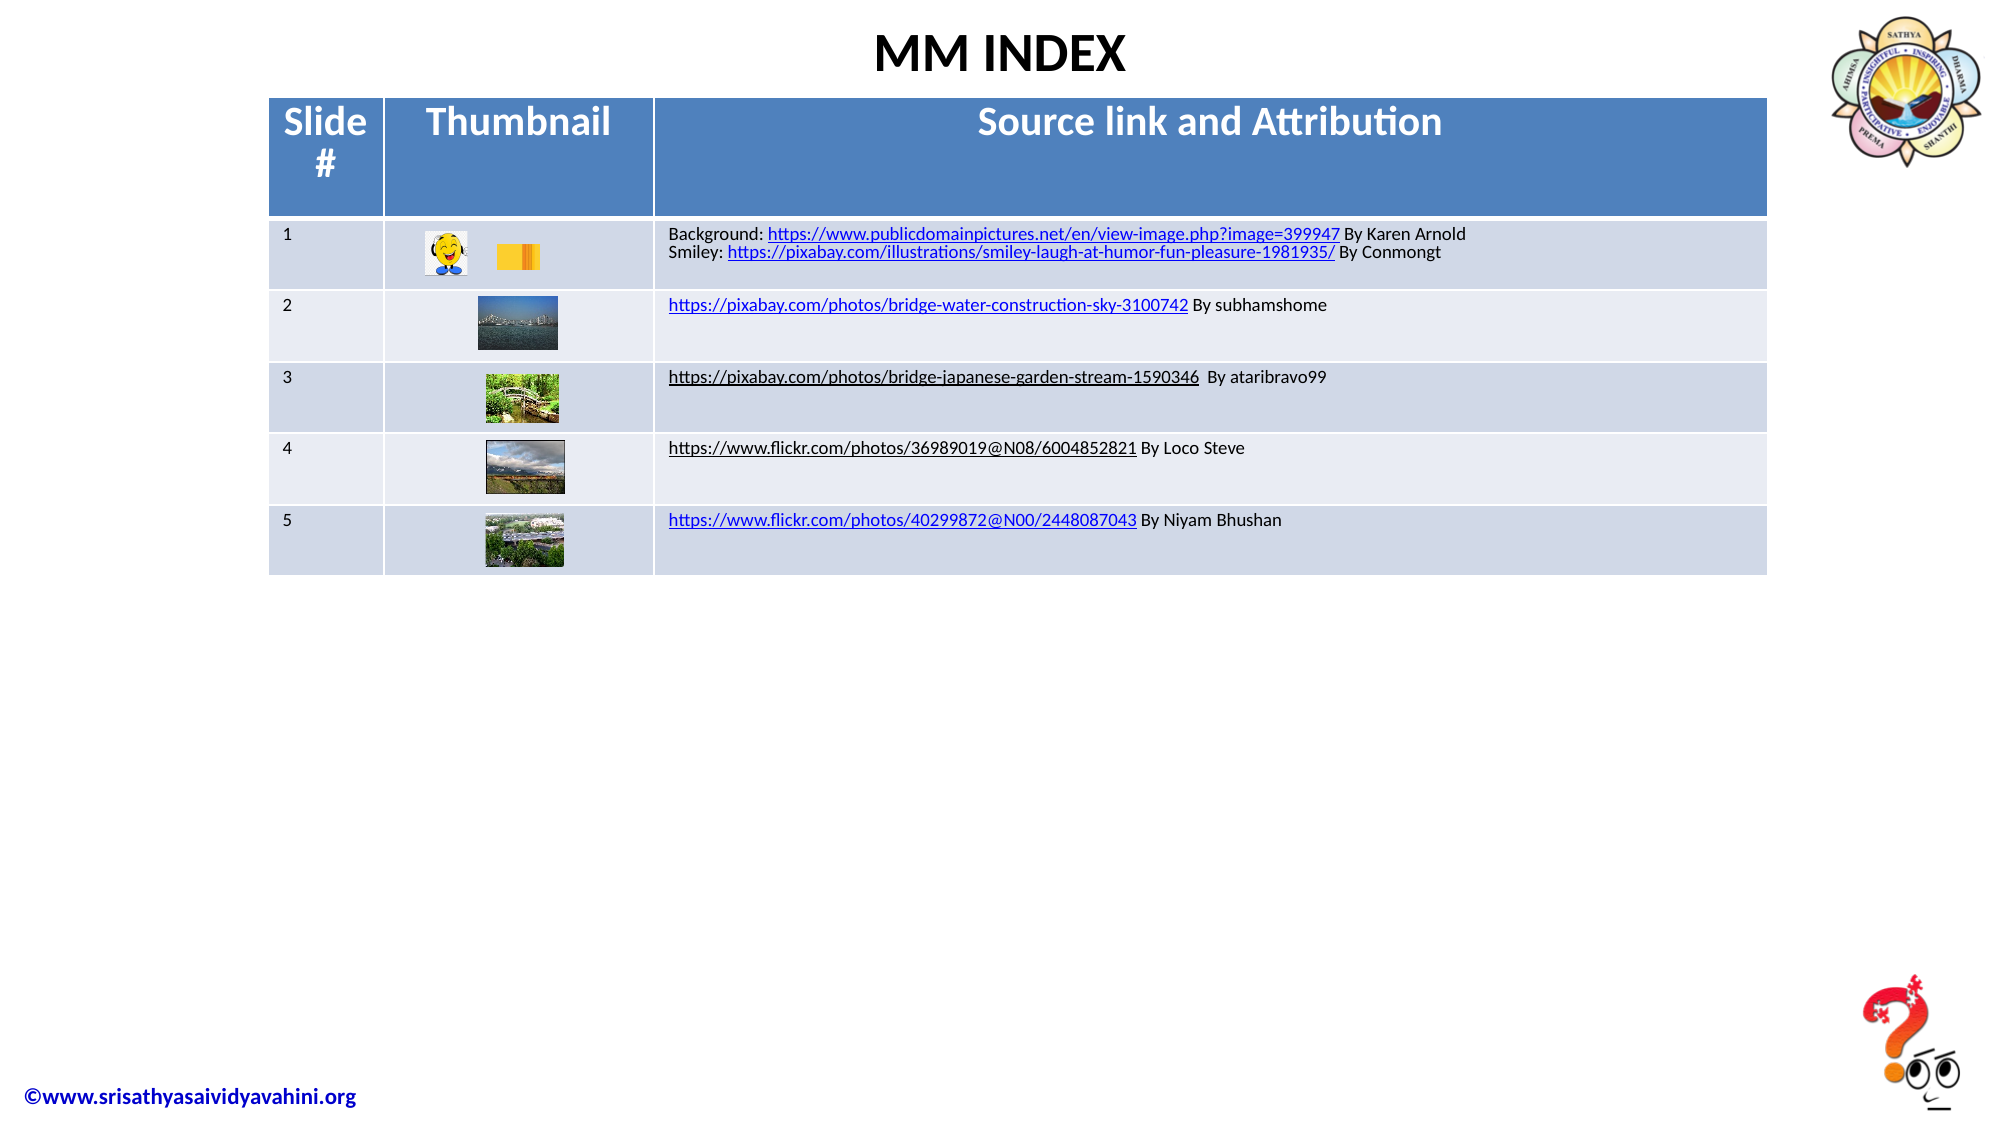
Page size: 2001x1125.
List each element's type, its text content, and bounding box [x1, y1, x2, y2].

table_cell https://www.flickr.com/photos/40299872@N00/2448087043 By Niyam Bhushan [655, 506, 1767, 575]
table_cell https://pixabay.com/photos/bridge-japanese-garden-stream-1590346 By ataribravo99 [655, 363, 1767, 432]
picture [486, 439, 565, 494]
table_cell 1 [269, 221, 383, 289]
table_header Thumbnail [385, 98, 653, 216]
picture [424, 231, 468, 284]
table_cell [385, 363, 653, 432]
table_header Source link and Attribution [655, 98, 1767, 216]
table_cell 4 [269, 434, 383, 504]
table_cell 2 [269, 291, 383, 361]
table_cell 3 [269, 363, 383, 432]
table_cell https://www.flickr.com/photos/36989019@N08/6004852821 By Loco Steve [655, 434, 1767, 504]
table_cell https://pixabay.com/photos/bridge-water-construction-sky-3100742 By subhamshome [655, 291, 1767, 361]
table_cell [385, 434, 653, 504]
table_cell 5 [269, 506, 383, 575]
picture [1824, 974, 1975, 1125]
table_cell [385, 221, 653, 289]
picture [485, 512, 565, 567]
table_header Slide # [269, 98, 383, 216]
picture [1826, 13, 1985, 168]
title MM Index [737, 8, 1263, 91]
picture [486, 374, 559, 424]
table_cell Background: https://www.publicdomainpictures.net/en/view-image.php?image=399947 By Karen Arnold Smiley: https://pixabay.com/illustrations/smiley-laugh-at-humor-fun-pleasure-1981935/ By Conmongt [655, 221, 1767, 289]
table_cell [385, 291, 653, 361]
picture [496, 244, 540, 271]
picture [478, 296, 558, 350]
table_cell [385, 506, 653, 575]
